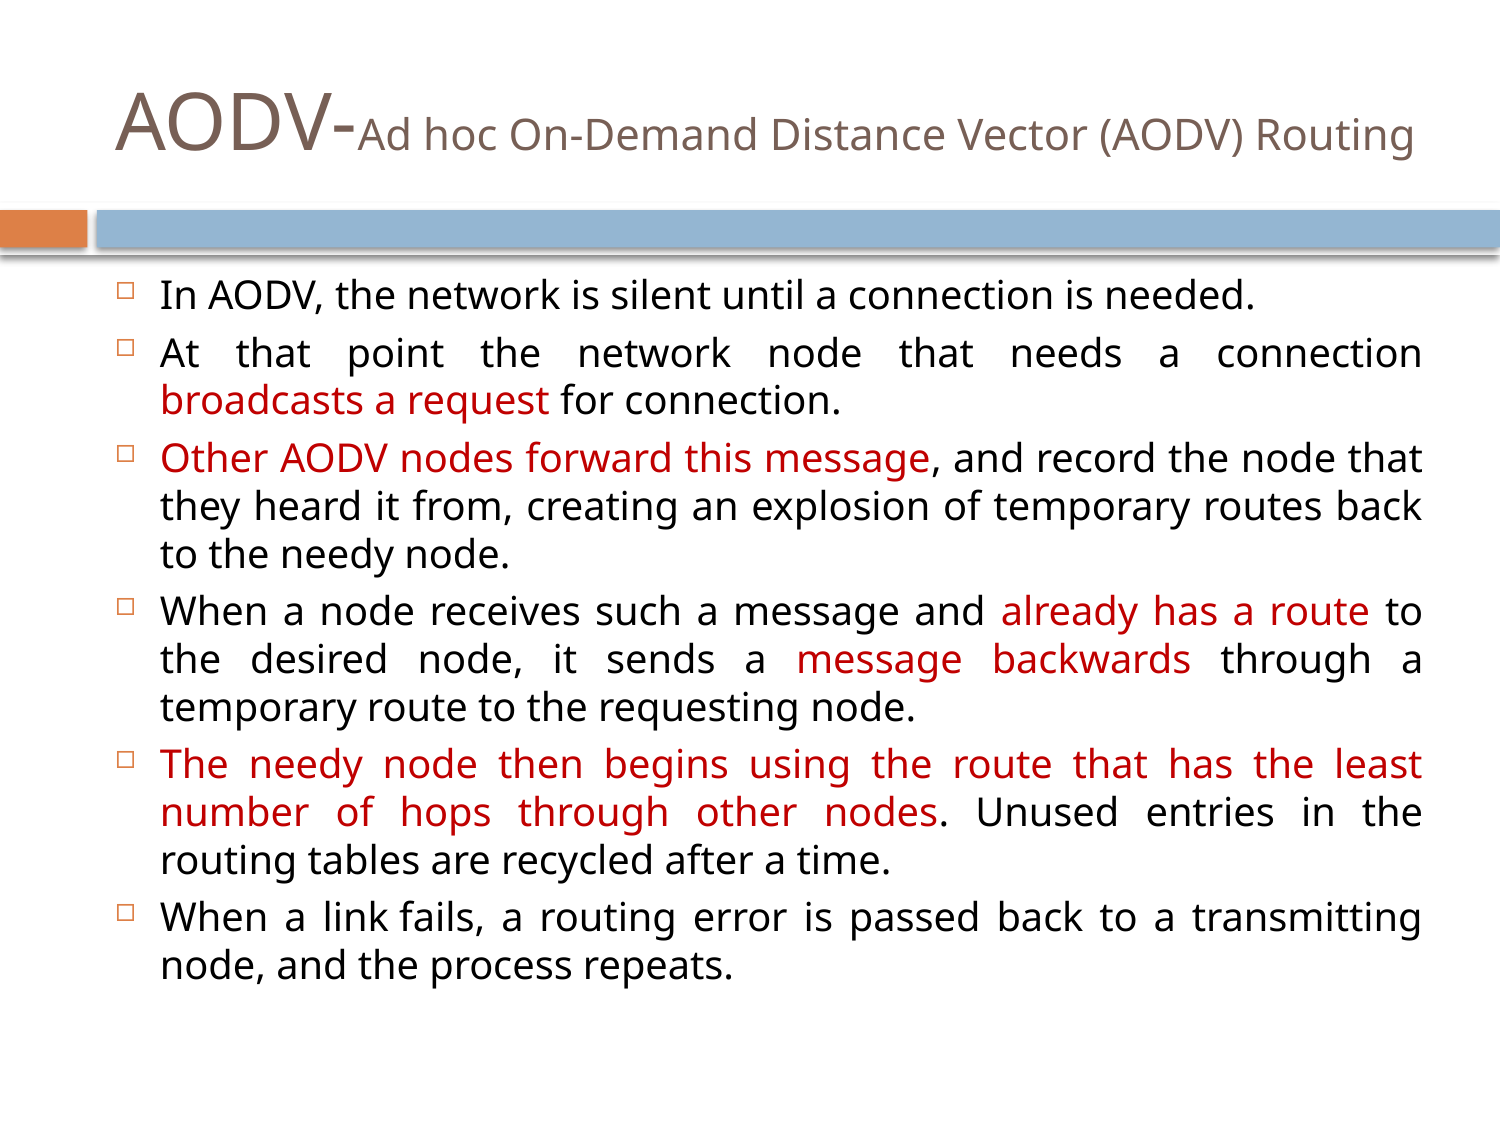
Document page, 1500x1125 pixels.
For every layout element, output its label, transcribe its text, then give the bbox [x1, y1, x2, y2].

list In AODV, the network is silent until a connection is needed. At that point the network node that needs a connection broadcasts a request for connection. Other AODV nodes forward this message, and record the node that they heard it from, creating an explosion of temporary routes back to the needy node. When a node receives such a message and already has a route to the desired node, it sends a message backwards through a temporary route to the requesting node. The needy node then begins using the route that has the least number of hops through other nodes. Unused entries in the routing tables are recycled after a time. When a link fails, a routing error is passed back to a transmitting node, and the process repeats. [100, 262, 1438, 1000]
title AODV-Ad hoc On-Demand Distance Vector (AODV) Routing [100, 37, 1438, 200]
